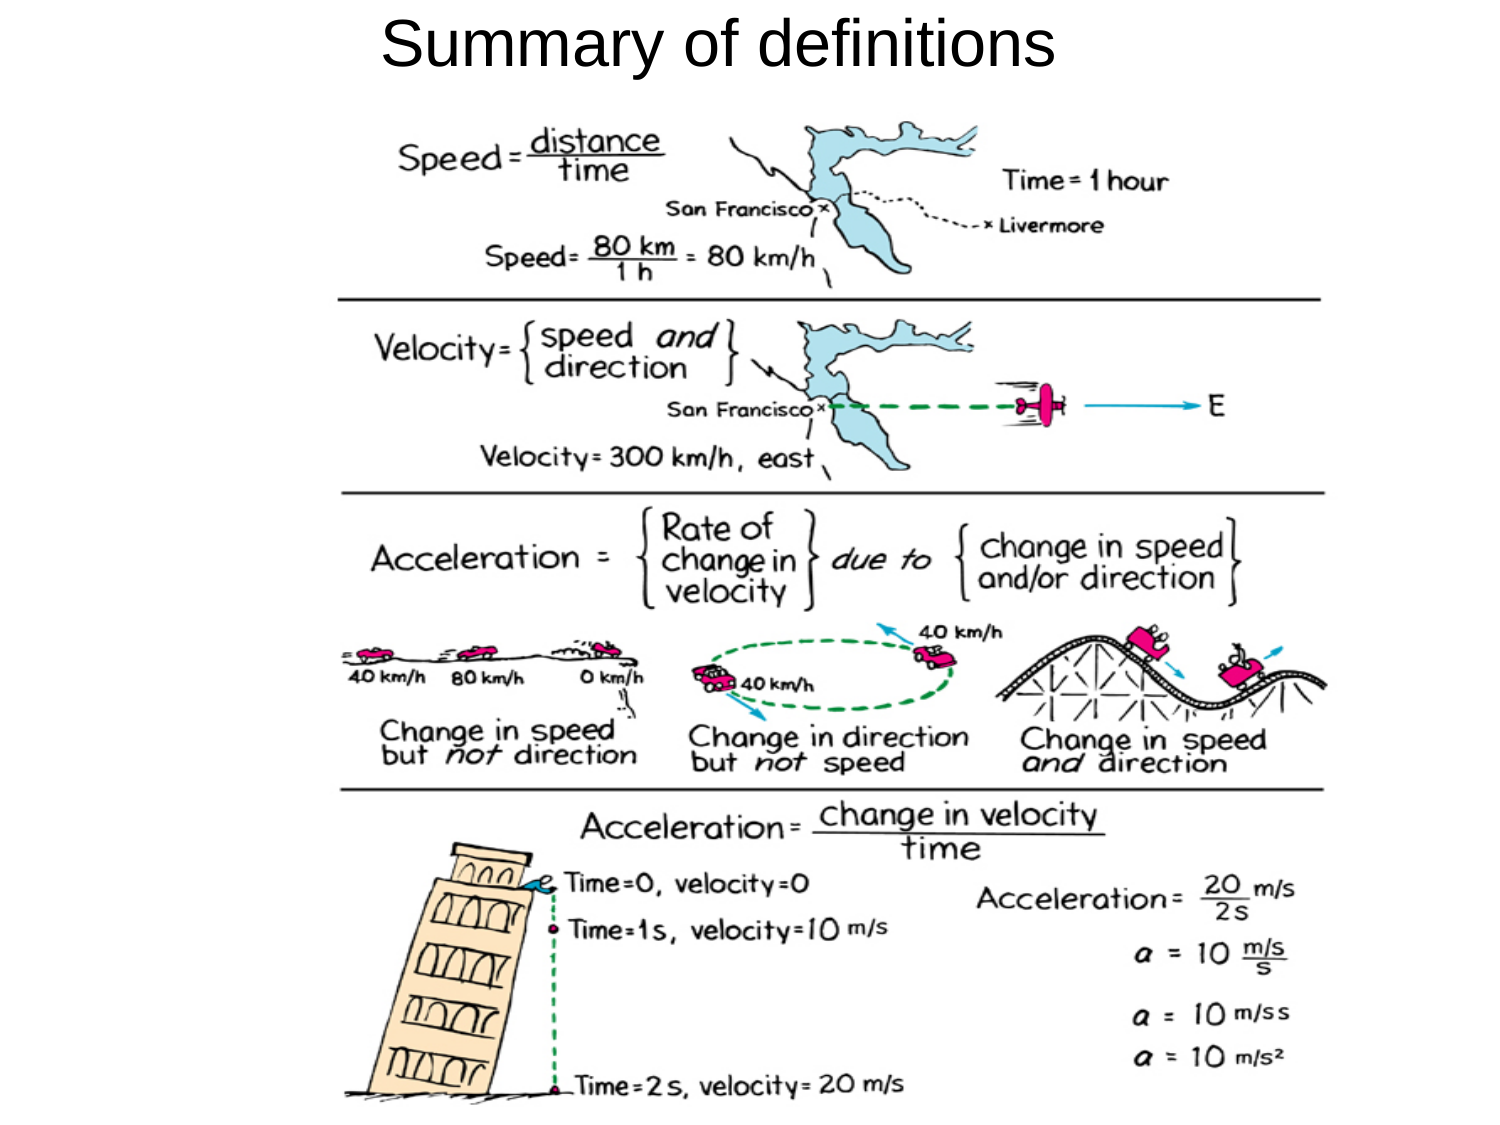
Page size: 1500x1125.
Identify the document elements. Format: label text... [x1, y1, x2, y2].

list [328, 112, 1338, 1108]
title Summary of definitions [74, 0, 1363, 81]
